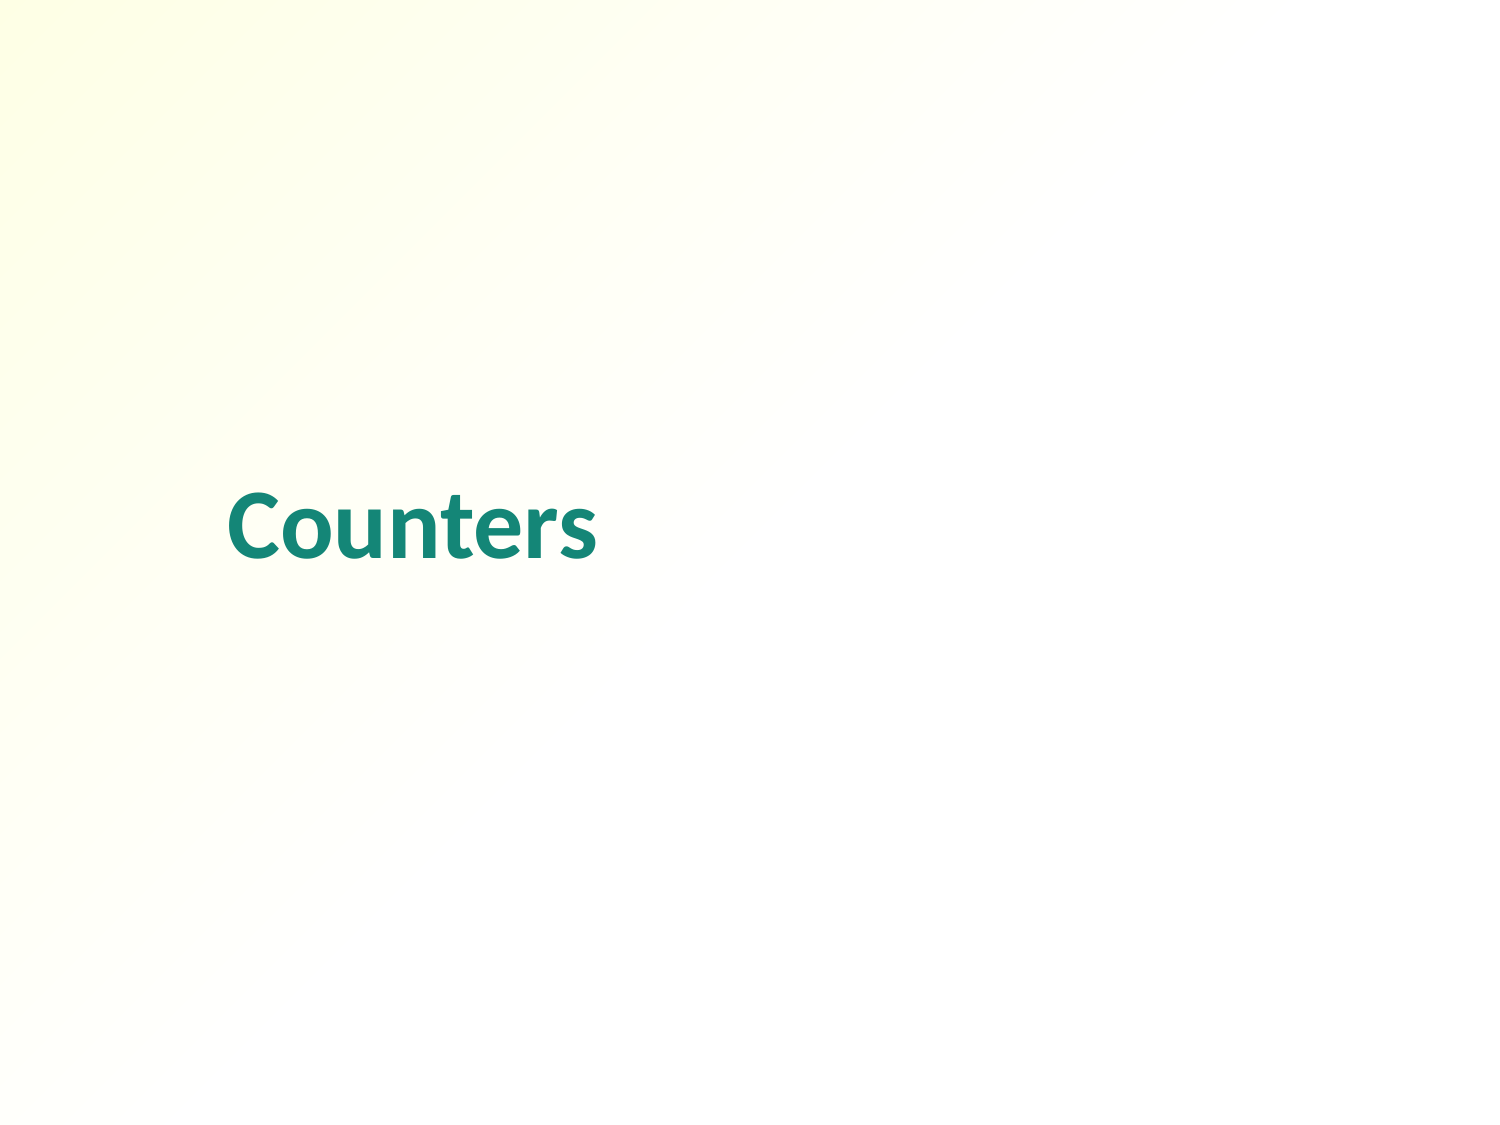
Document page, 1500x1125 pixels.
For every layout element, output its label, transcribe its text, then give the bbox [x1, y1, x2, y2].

title Counters [212, 278, 1375, 579]
